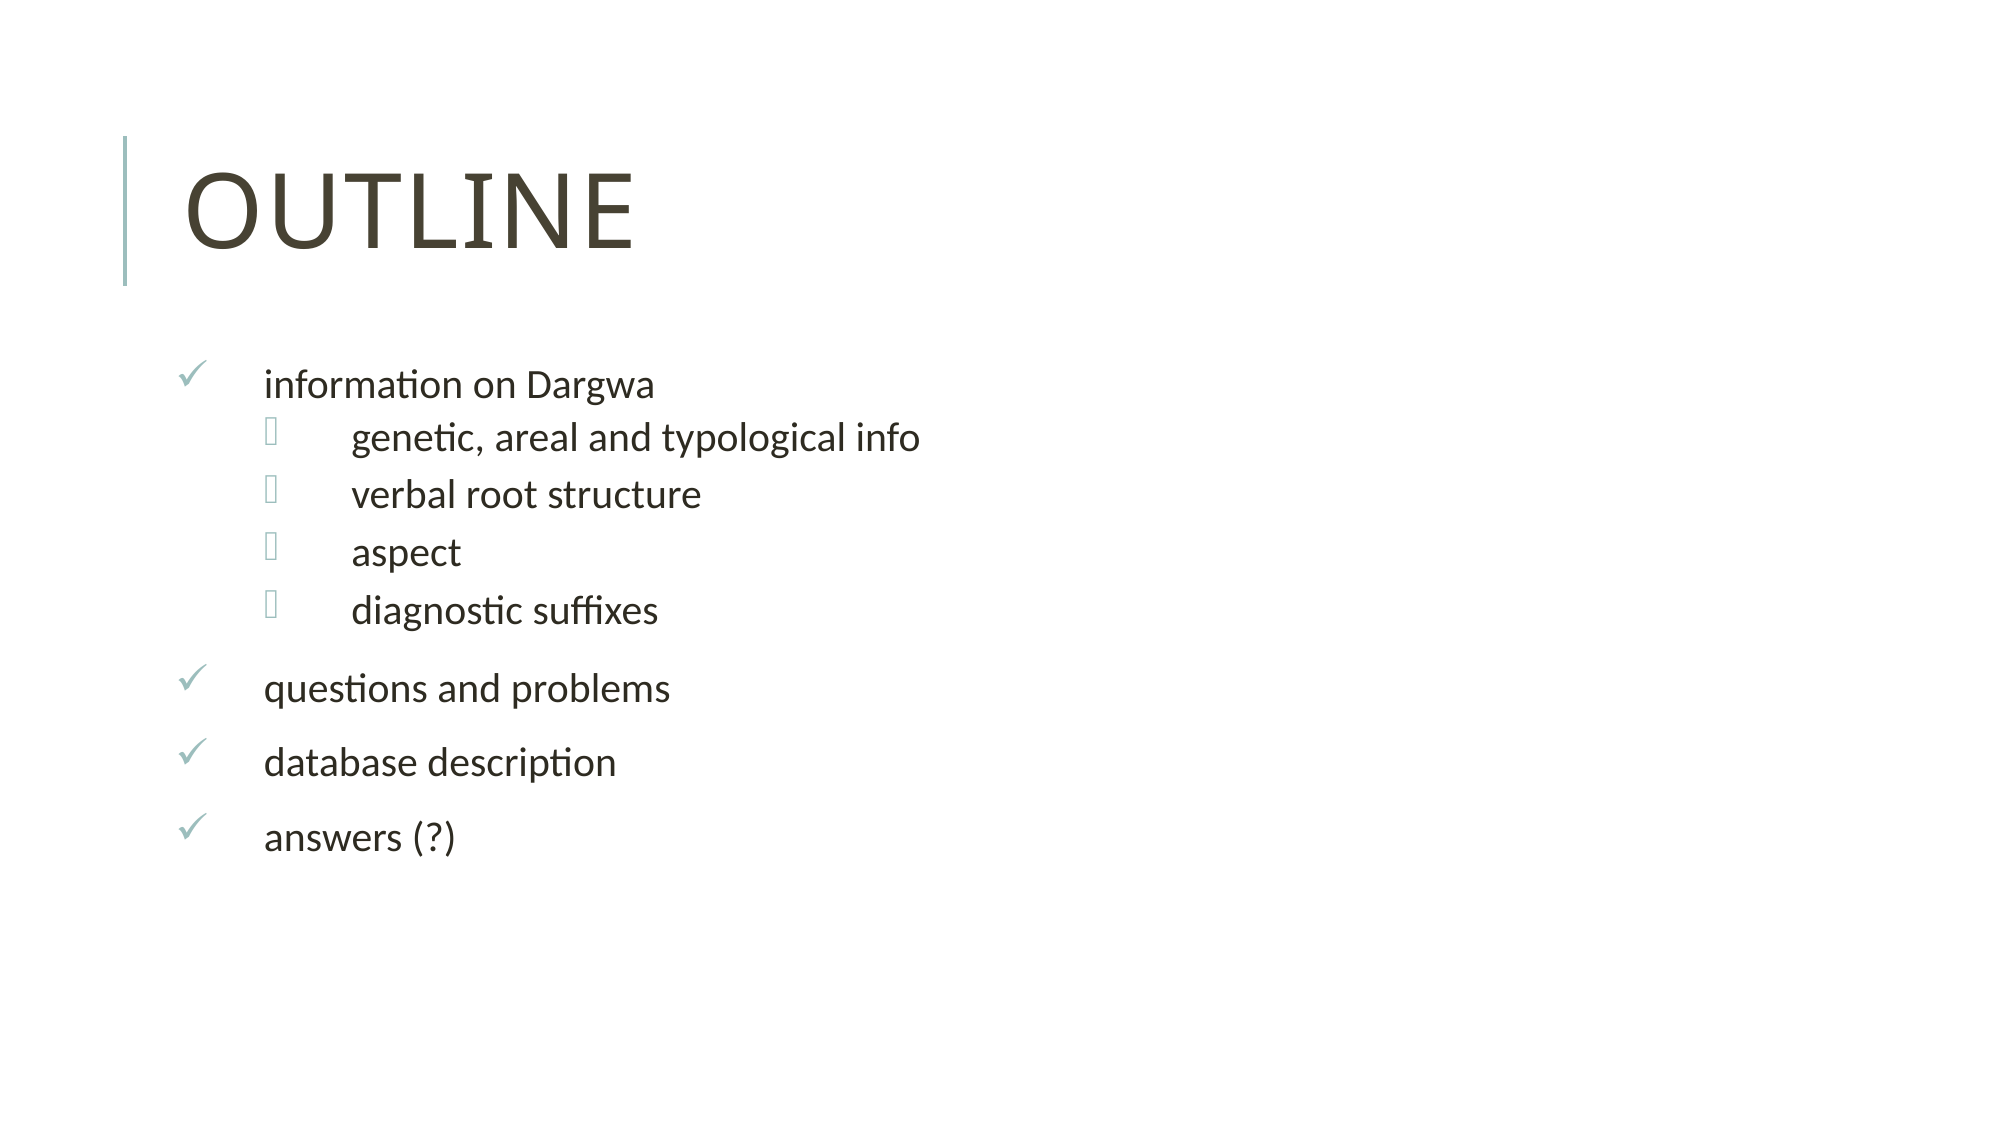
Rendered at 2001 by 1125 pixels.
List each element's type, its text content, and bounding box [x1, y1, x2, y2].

title outline [168, 96, 1763, 342]
list information on Dargwa genetic, areal and typological info verbal root structure aspect diagnostic suffixes questions and problems database description answers (?) [168, 354, 1763, 973]
